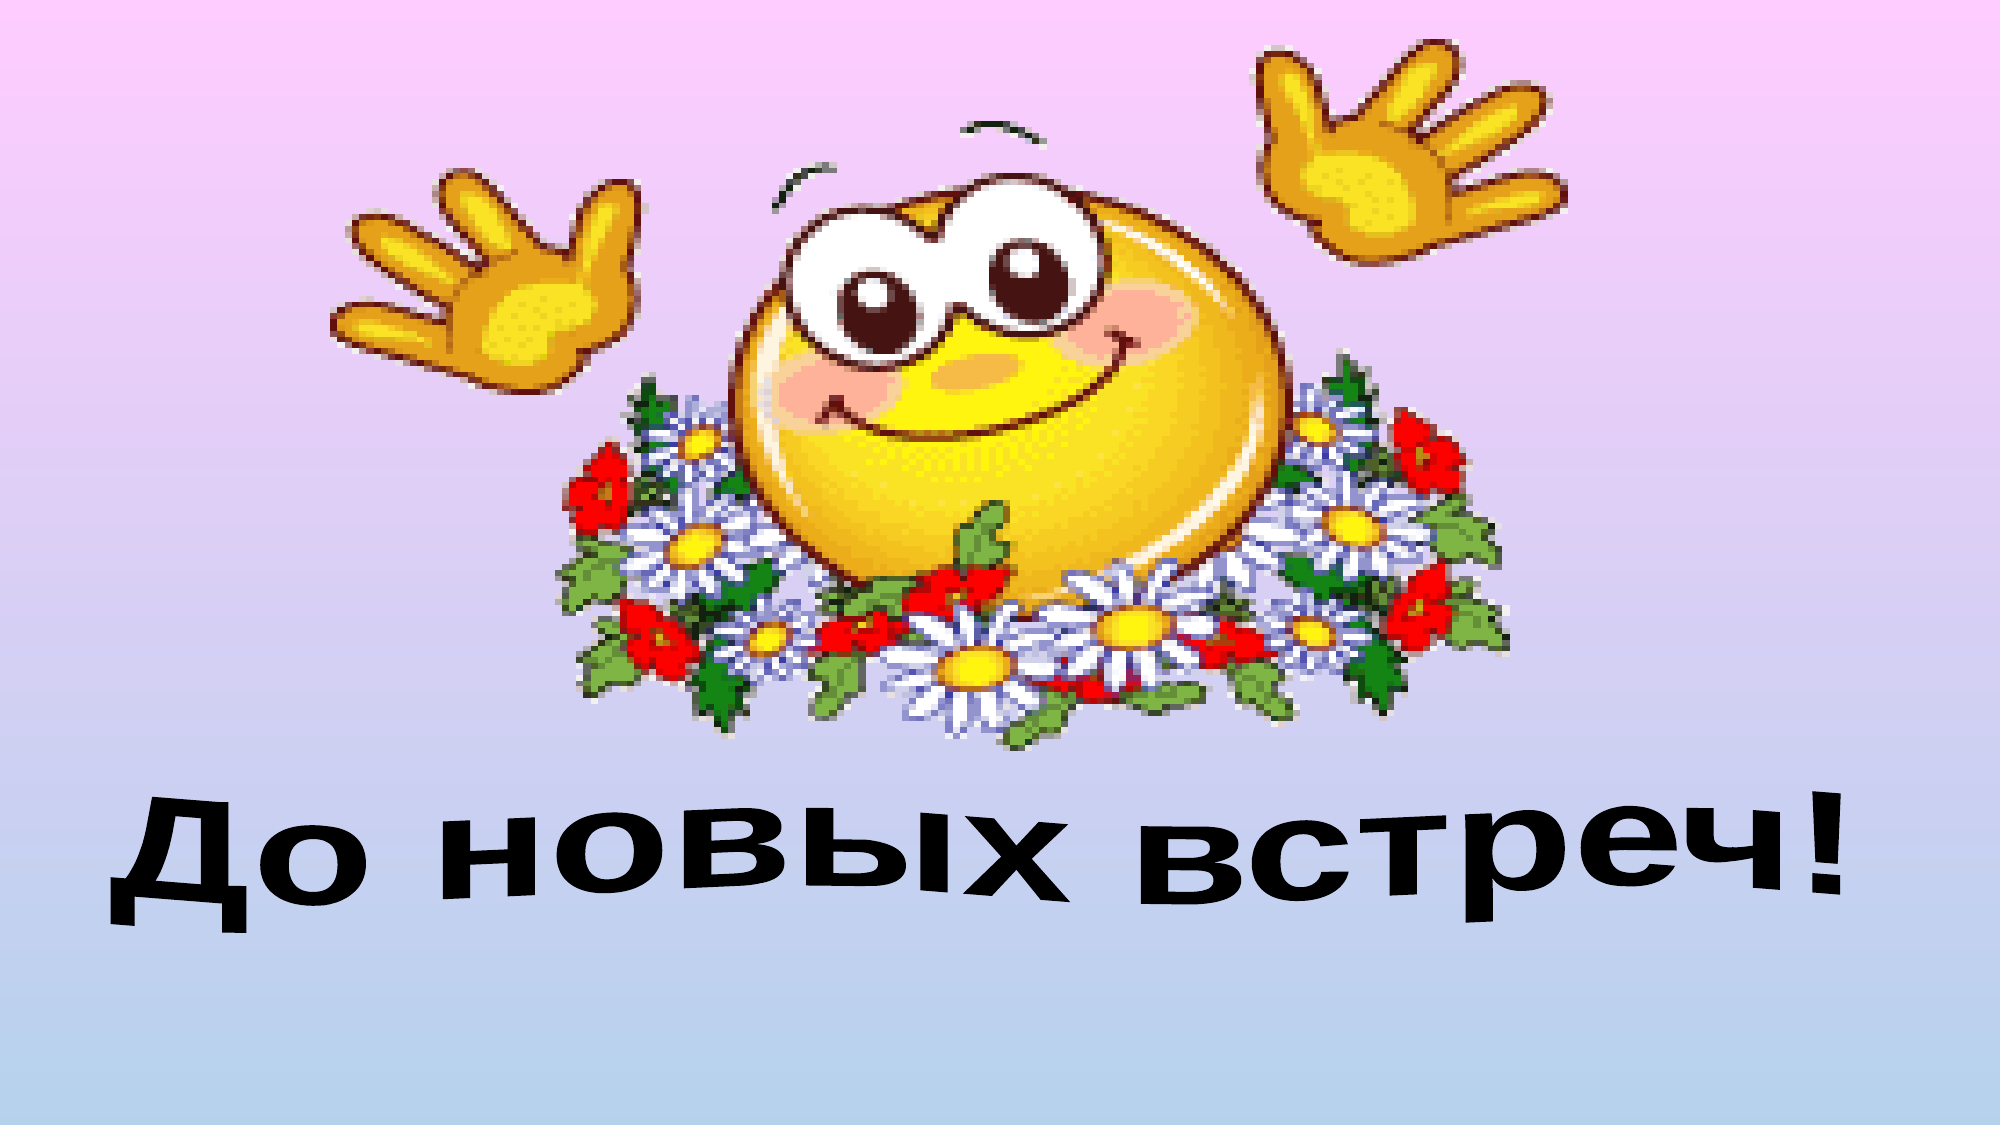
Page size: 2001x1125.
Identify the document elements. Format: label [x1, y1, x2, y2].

list [309, 0, 1597, 751]
